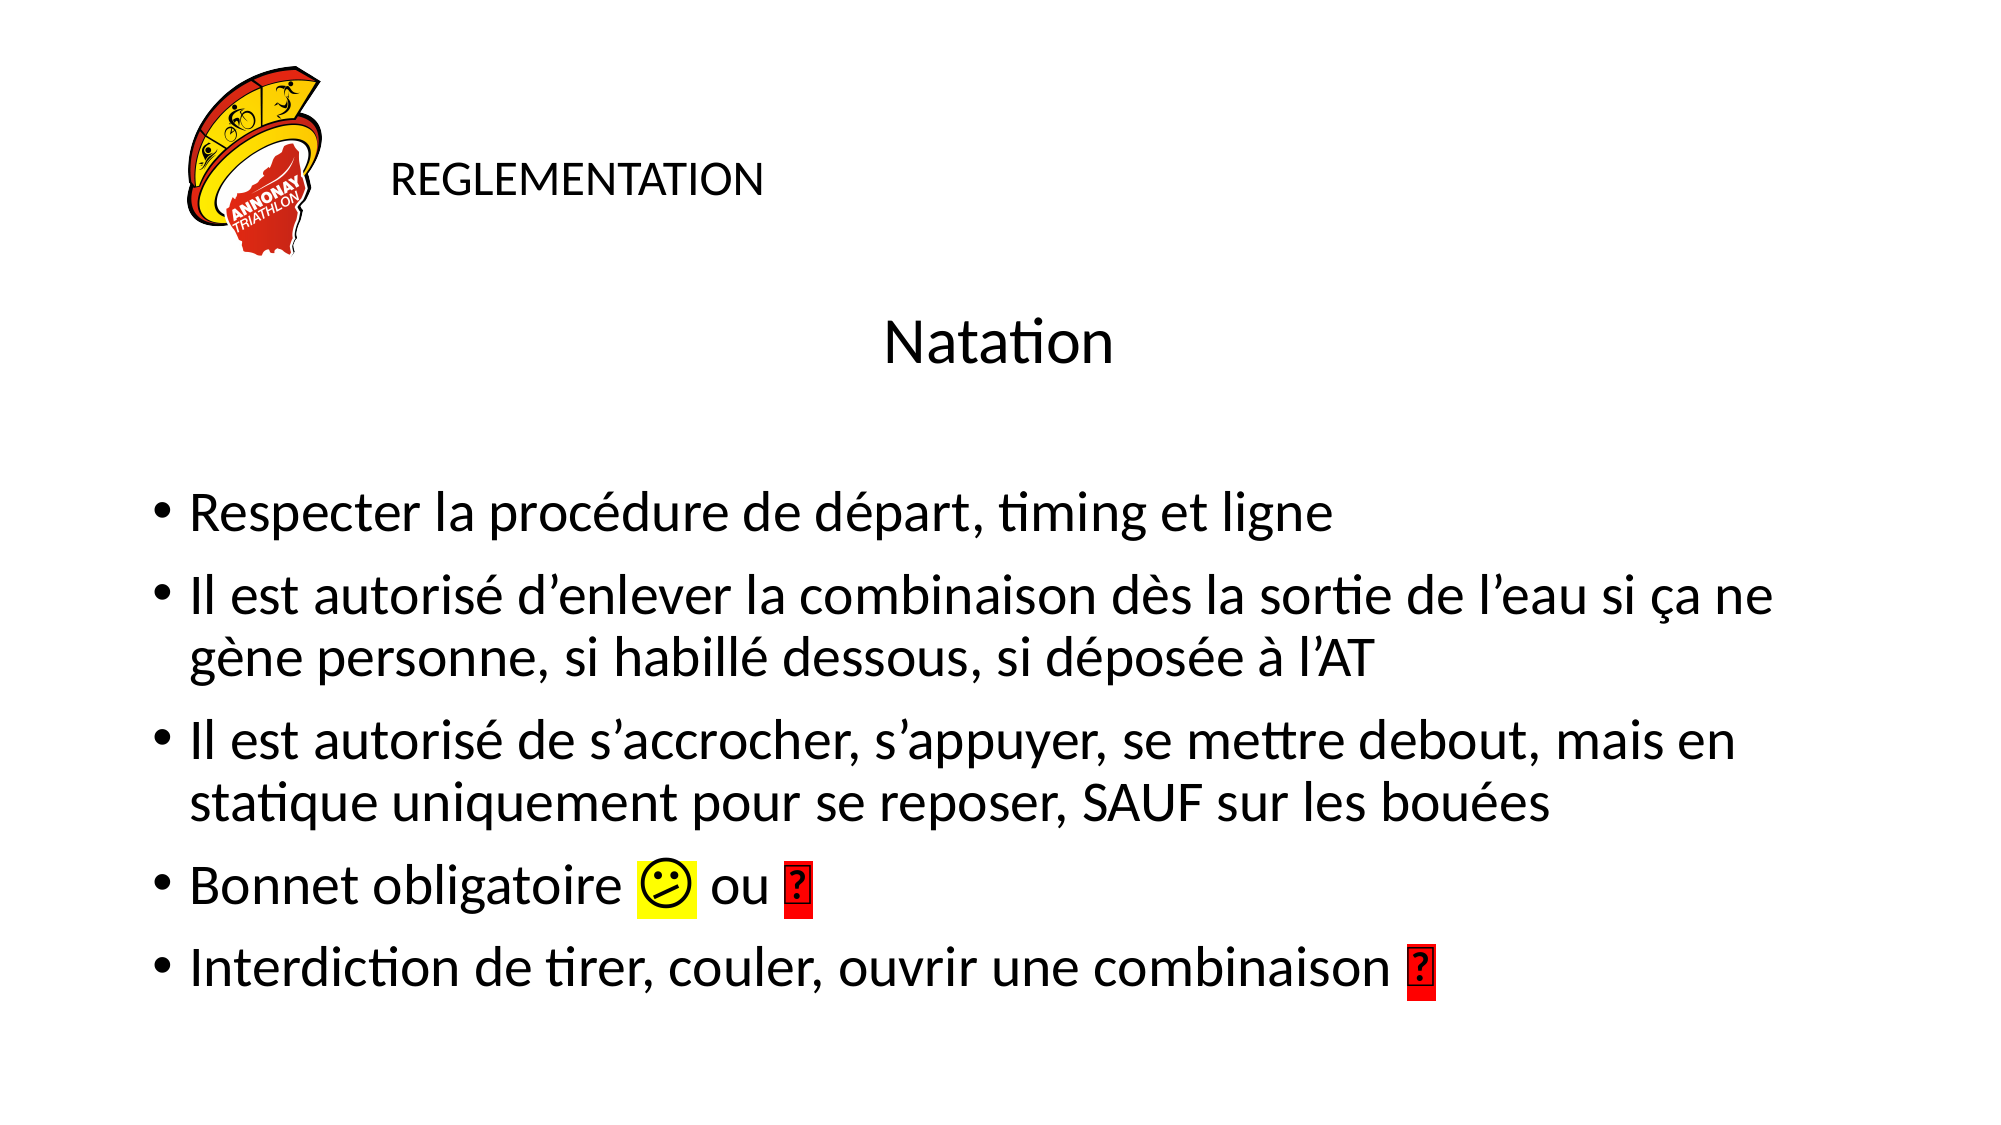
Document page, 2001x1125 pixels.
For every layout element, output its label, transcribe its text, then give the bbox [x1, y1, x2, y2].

list Natation Respecter la procédure de départ, timing et ligne Il est autorisé d’enlever la combinaison dès la sortie de l’eau si ça ne gène personne, si habillé dessous, si déposée à l’AT Il est autorisé de s’accrocher, s’appuyer, se mettre debout, mais en statique uniquement pour se reposer, SAUF sur les bouées Bonnet obligatoire 😕 ou 🤬 Interdiction de tirer, couler, ouvrir une combinaison 🤬 [137, 299, 1863, 1014]
picture [187, 66, 322, 258]
title REGLEMENTATION [137, 59, 1870, 272]
